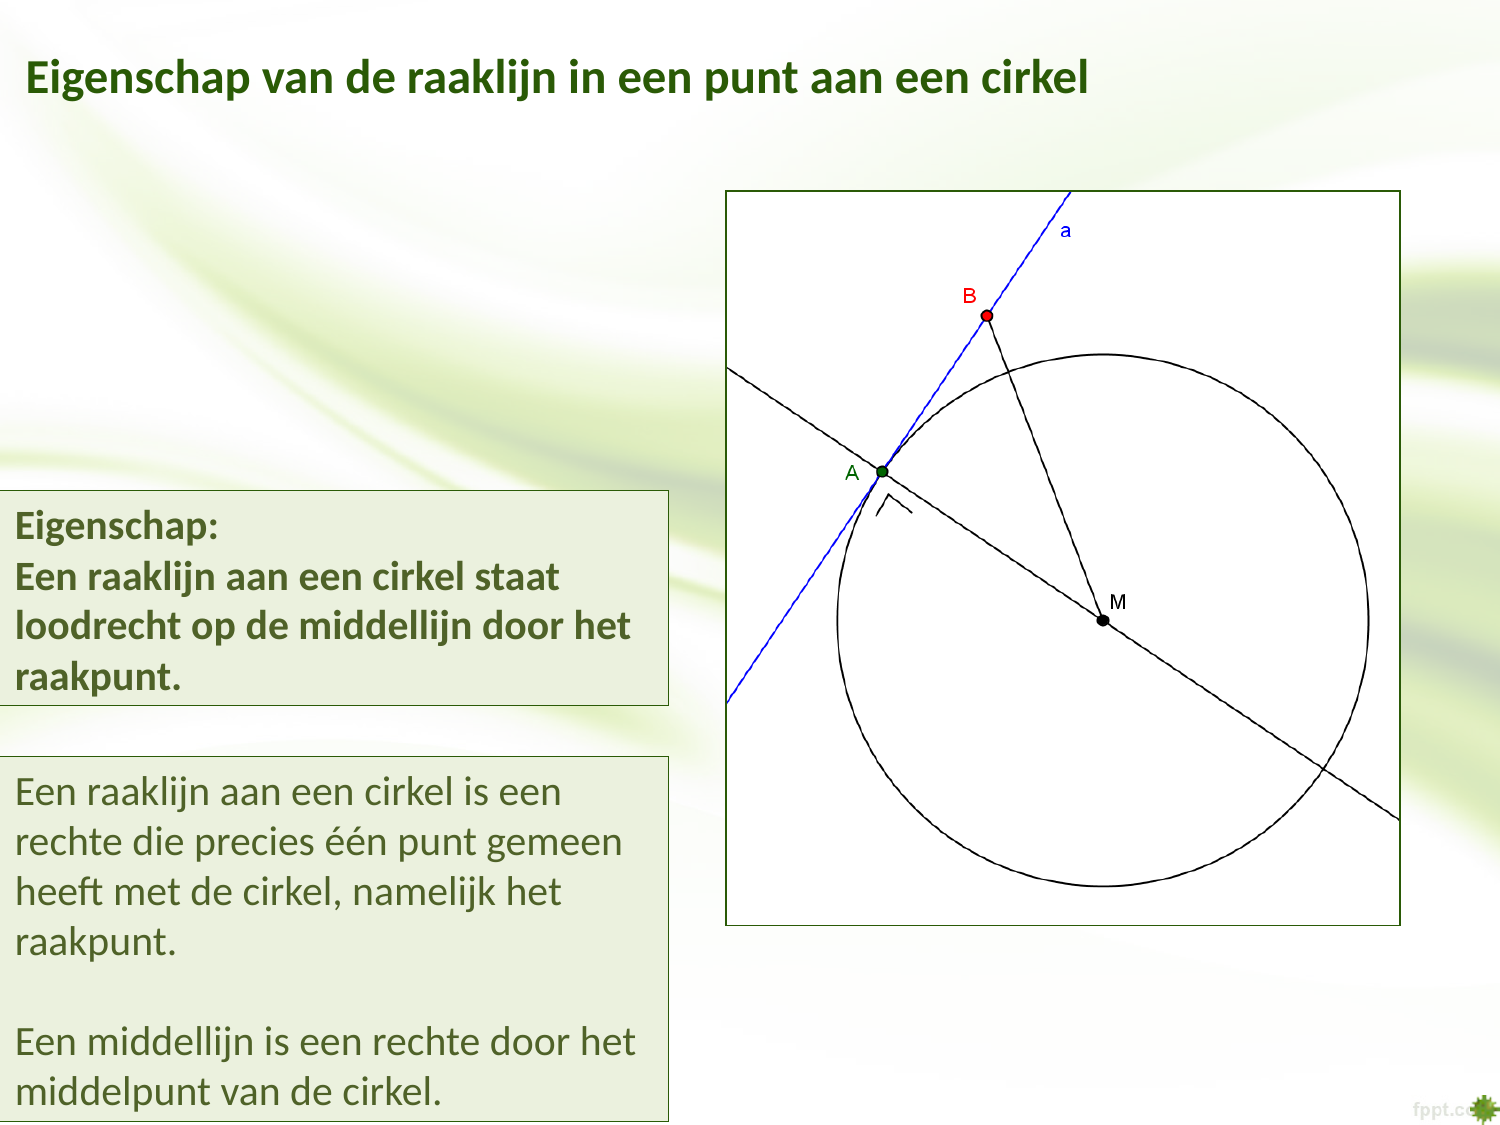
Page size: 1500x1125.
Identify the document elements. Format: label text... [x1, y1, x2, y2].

text_box Een raaklijn aan een cirkel is een rechte die precies één punt gemeen heeft met de cirkel, namelijk het raakpunt. Een middellijn is een rechte door het middelpunt van de cirkel. [0, 756, 669, 1122]
picture [726, 191, 1400, 925]
picture [1470, 1095, 1500, 1125]
text_box Eigenschap: Een raaklijn aan een cirkel staat loodrecht op de middellijn door het raakpunt. [0, 490, 669, 706]
title Eigenschap van de raaklijn in een punt aan een cirkel [0, 36, 1500, 112]
